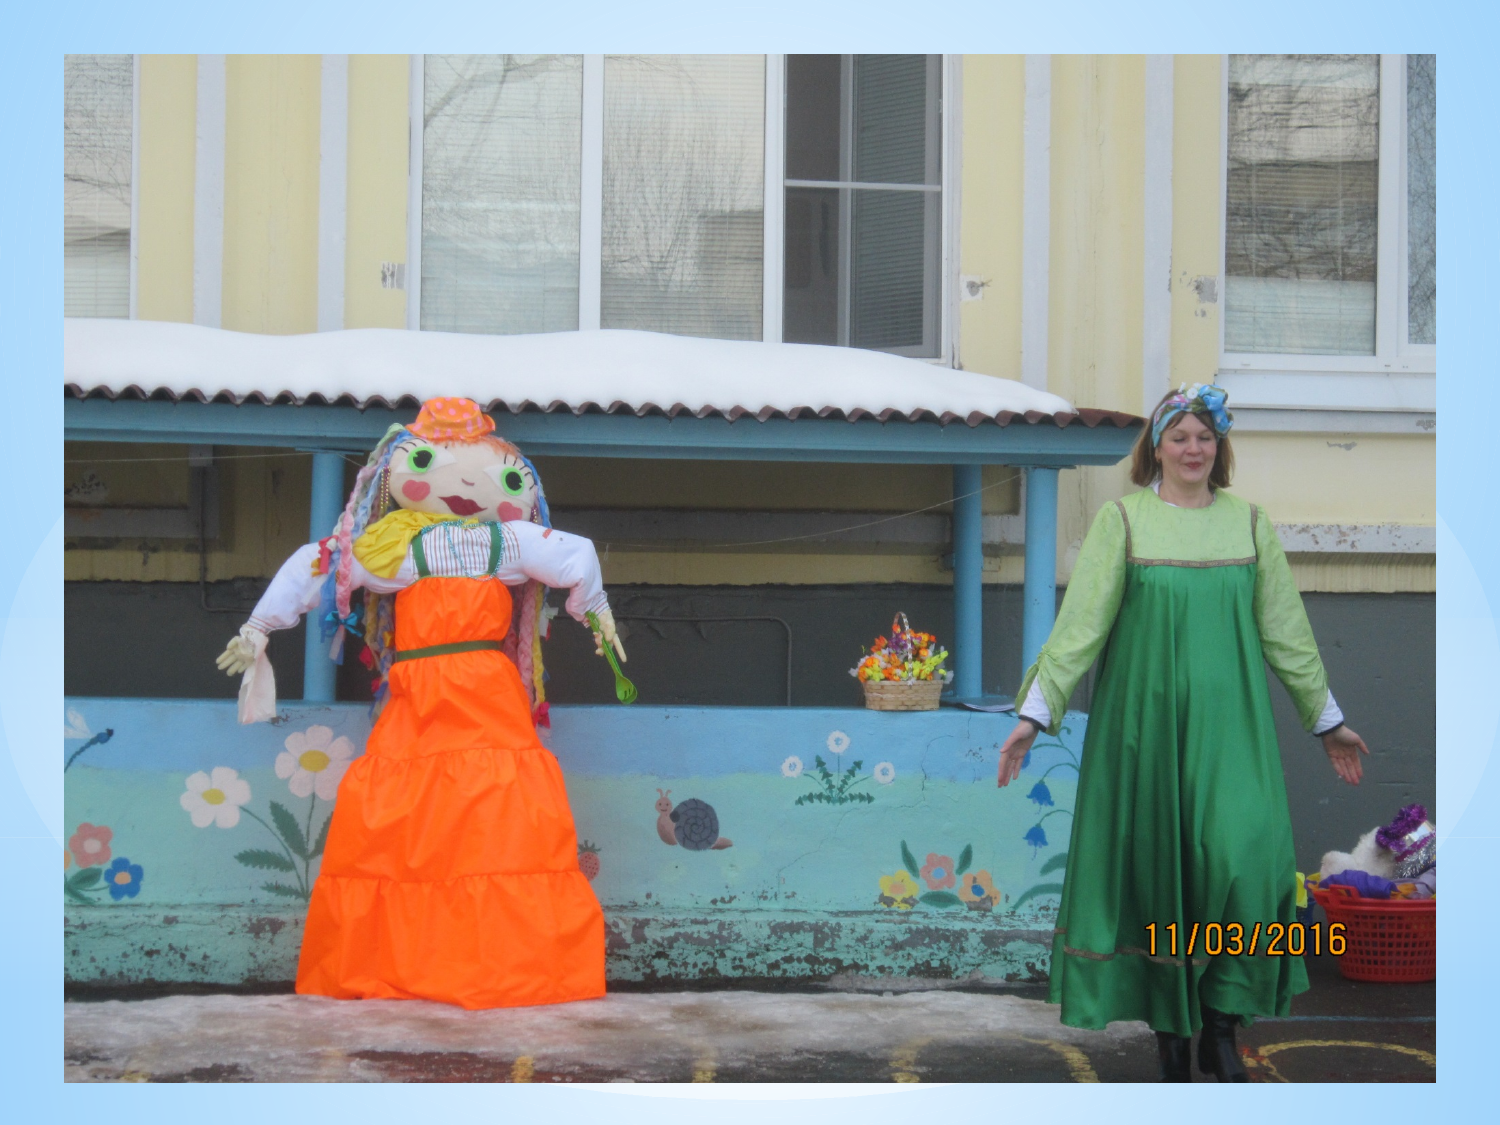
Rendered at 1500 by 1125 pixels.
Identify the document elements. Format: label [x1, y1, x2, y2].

list [64, 54, 1436, 1083]
